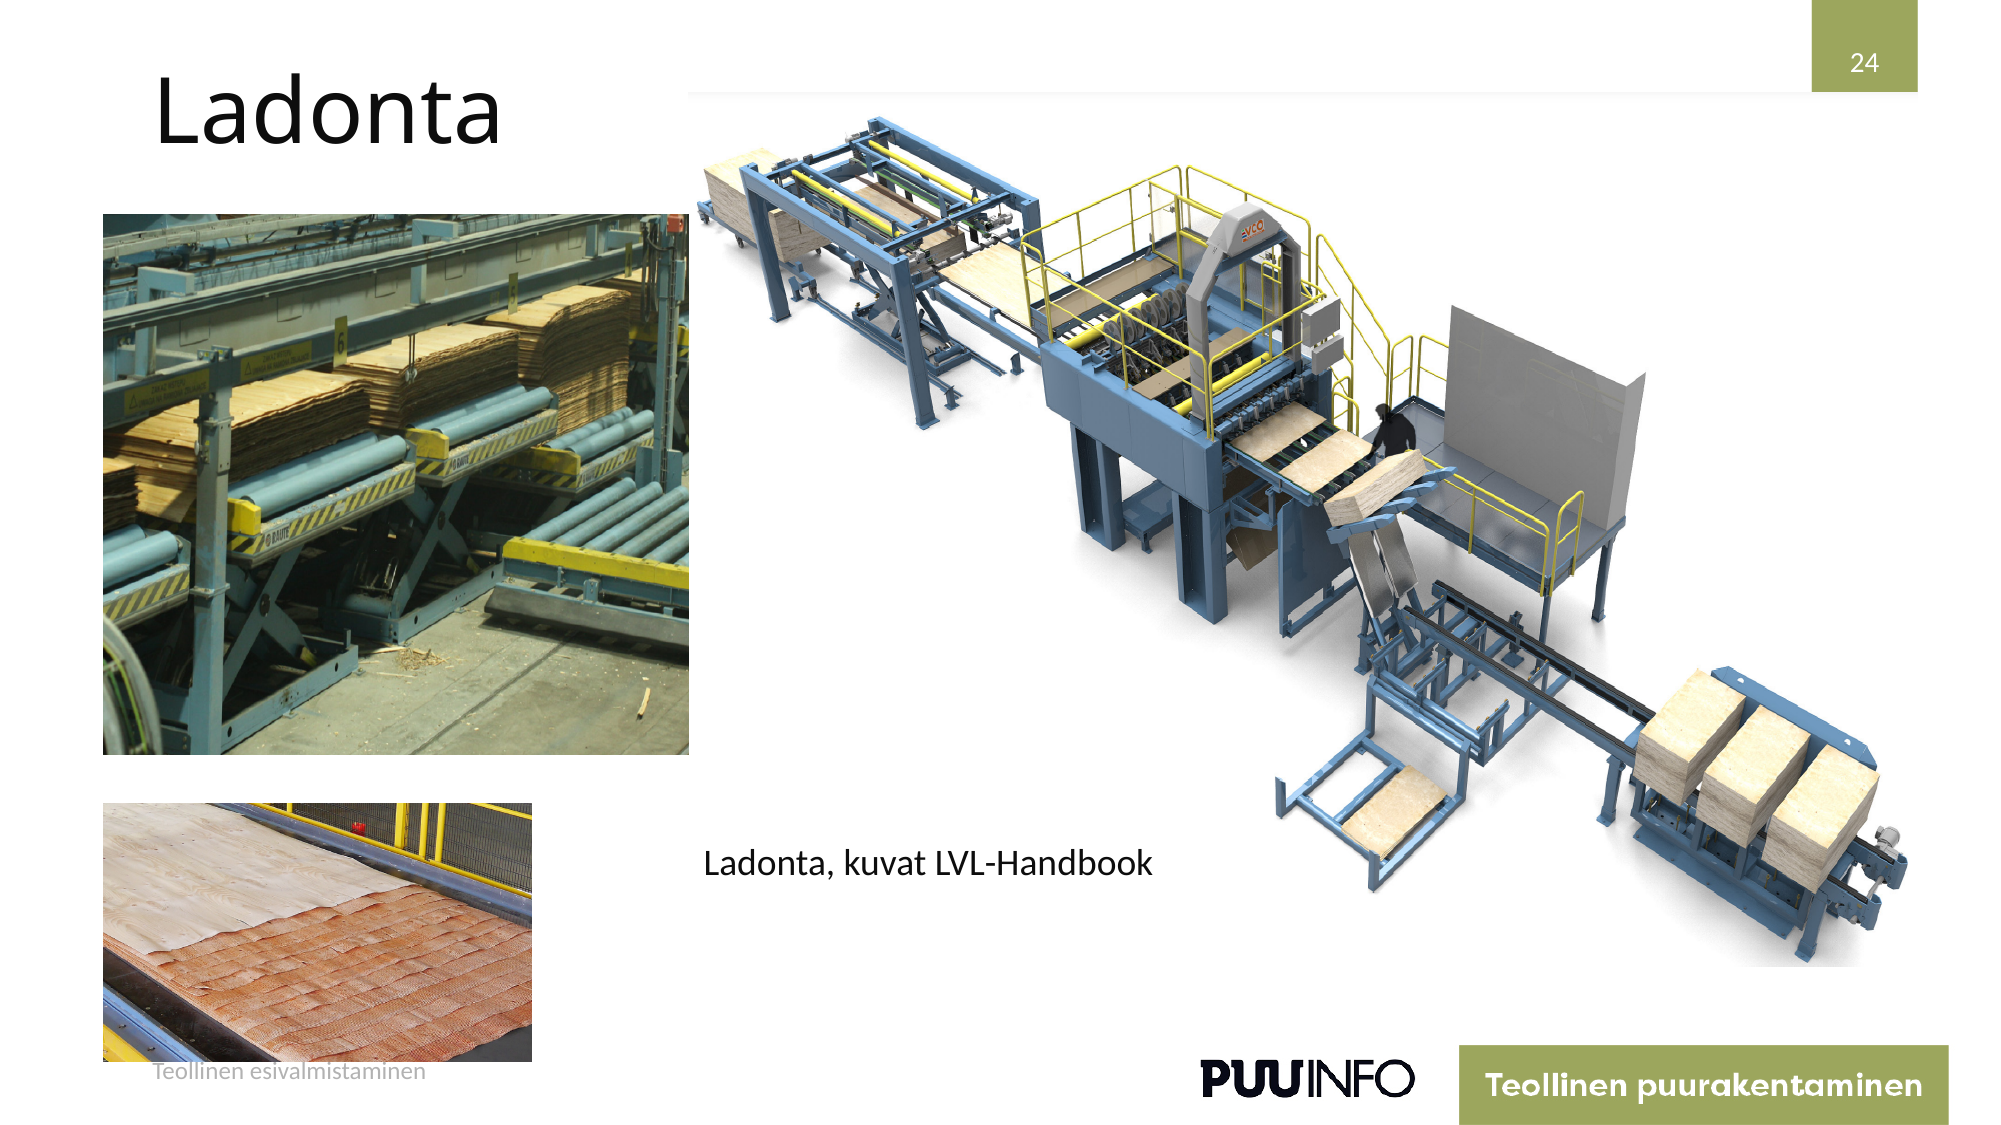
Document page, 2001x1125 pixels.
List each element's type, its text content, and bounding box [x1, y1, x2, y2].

footer Teollinen esivalmistaminen [137, 1039, 813, 1100]
slide_number 24 [1811, 29, 1918, 92]
title Ladonta [137, 59, 1811, 214]
picture [0, 0, 2000, 1125]
